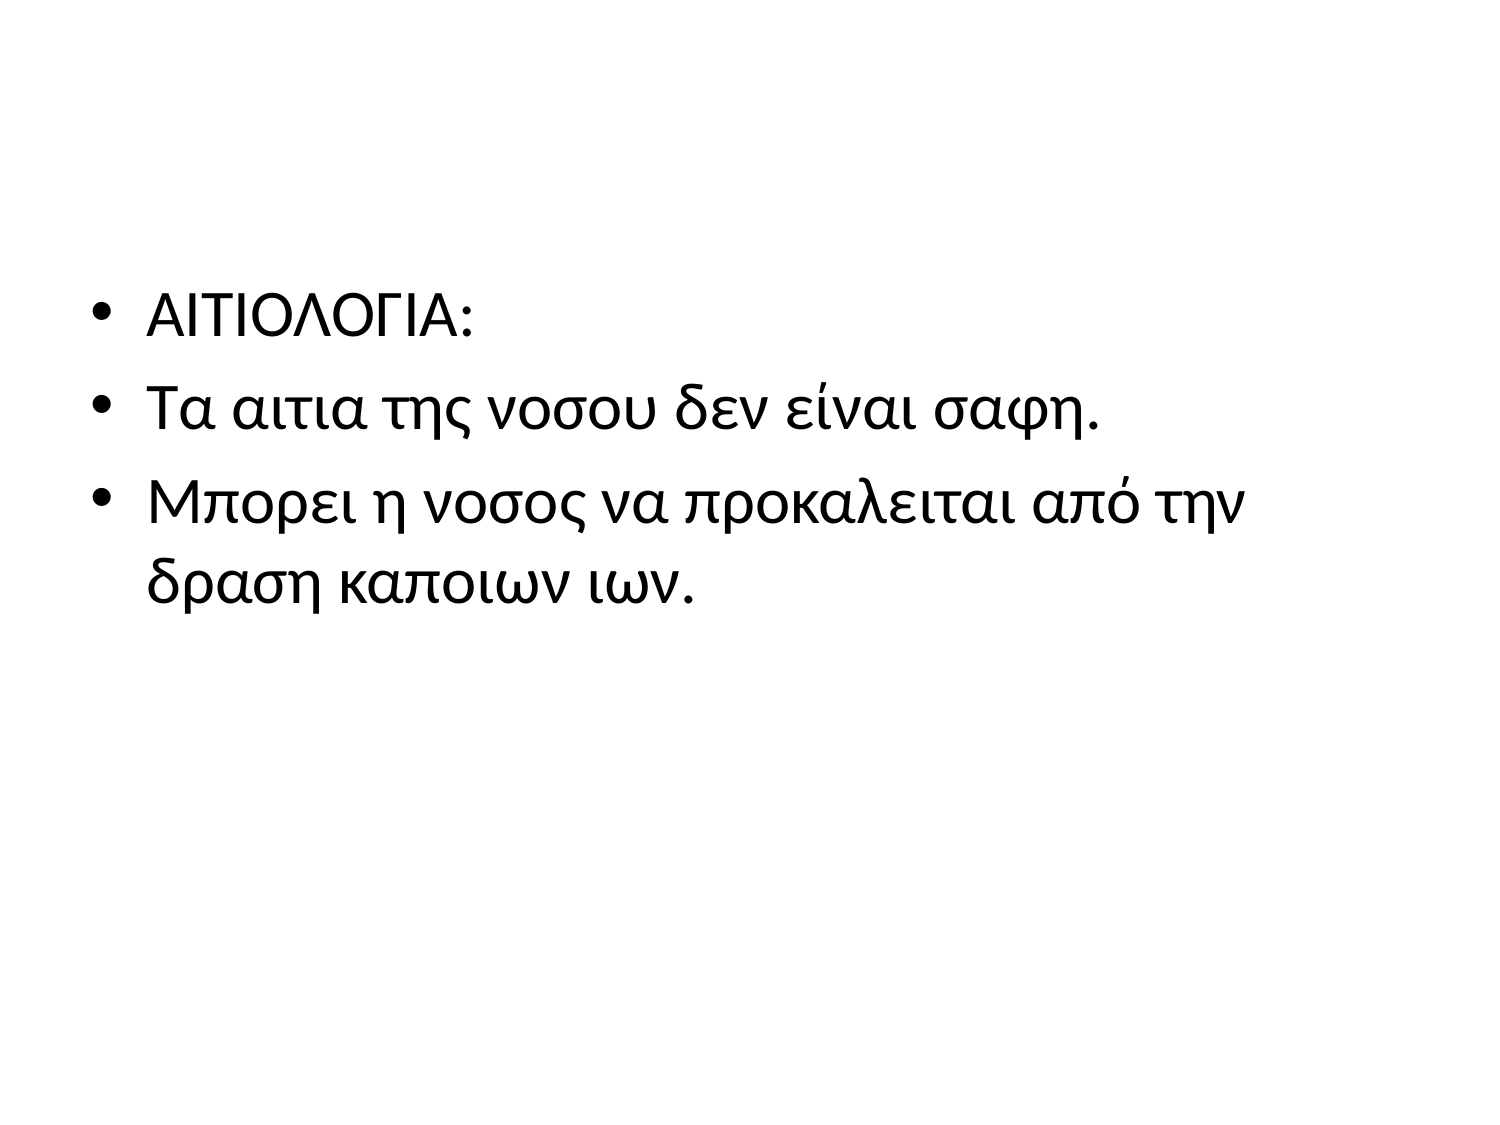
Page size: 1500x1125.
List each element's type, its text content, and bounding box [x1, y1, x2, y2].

list ΑΙΤΙΟΛΟΓΙΑ: Tα αιτια της νοσου δεν είναι σαφη. Μπορει η νοσος να προκαλειται από την δραση καποιων ιων. [75, 262, 1425, 1005]
